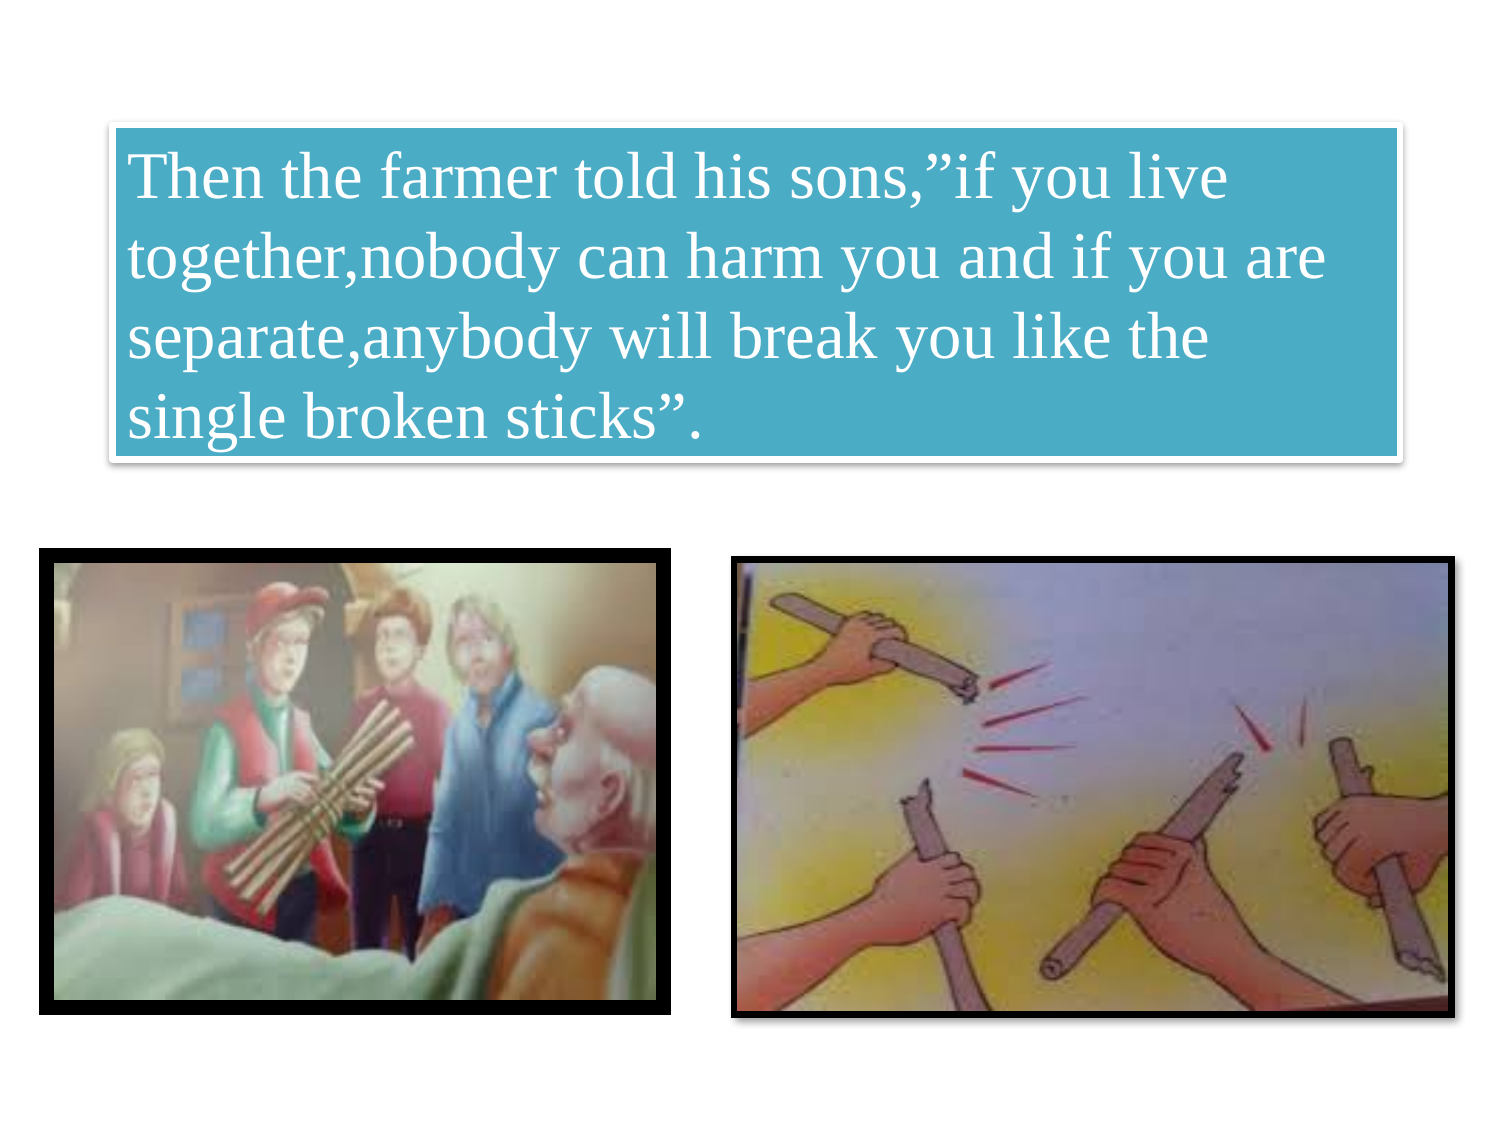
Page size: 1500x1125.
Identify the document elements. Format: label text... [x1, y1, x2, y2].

picture [737, 562, 1449, 1012]
picture [53, 562, 657, 1001]
text_box Then the farmer told his sons,”if you live together,nobody can harm you and if you are separate,anybody will break you like the single broken sticks”. [109, 122, 1403, 463]
